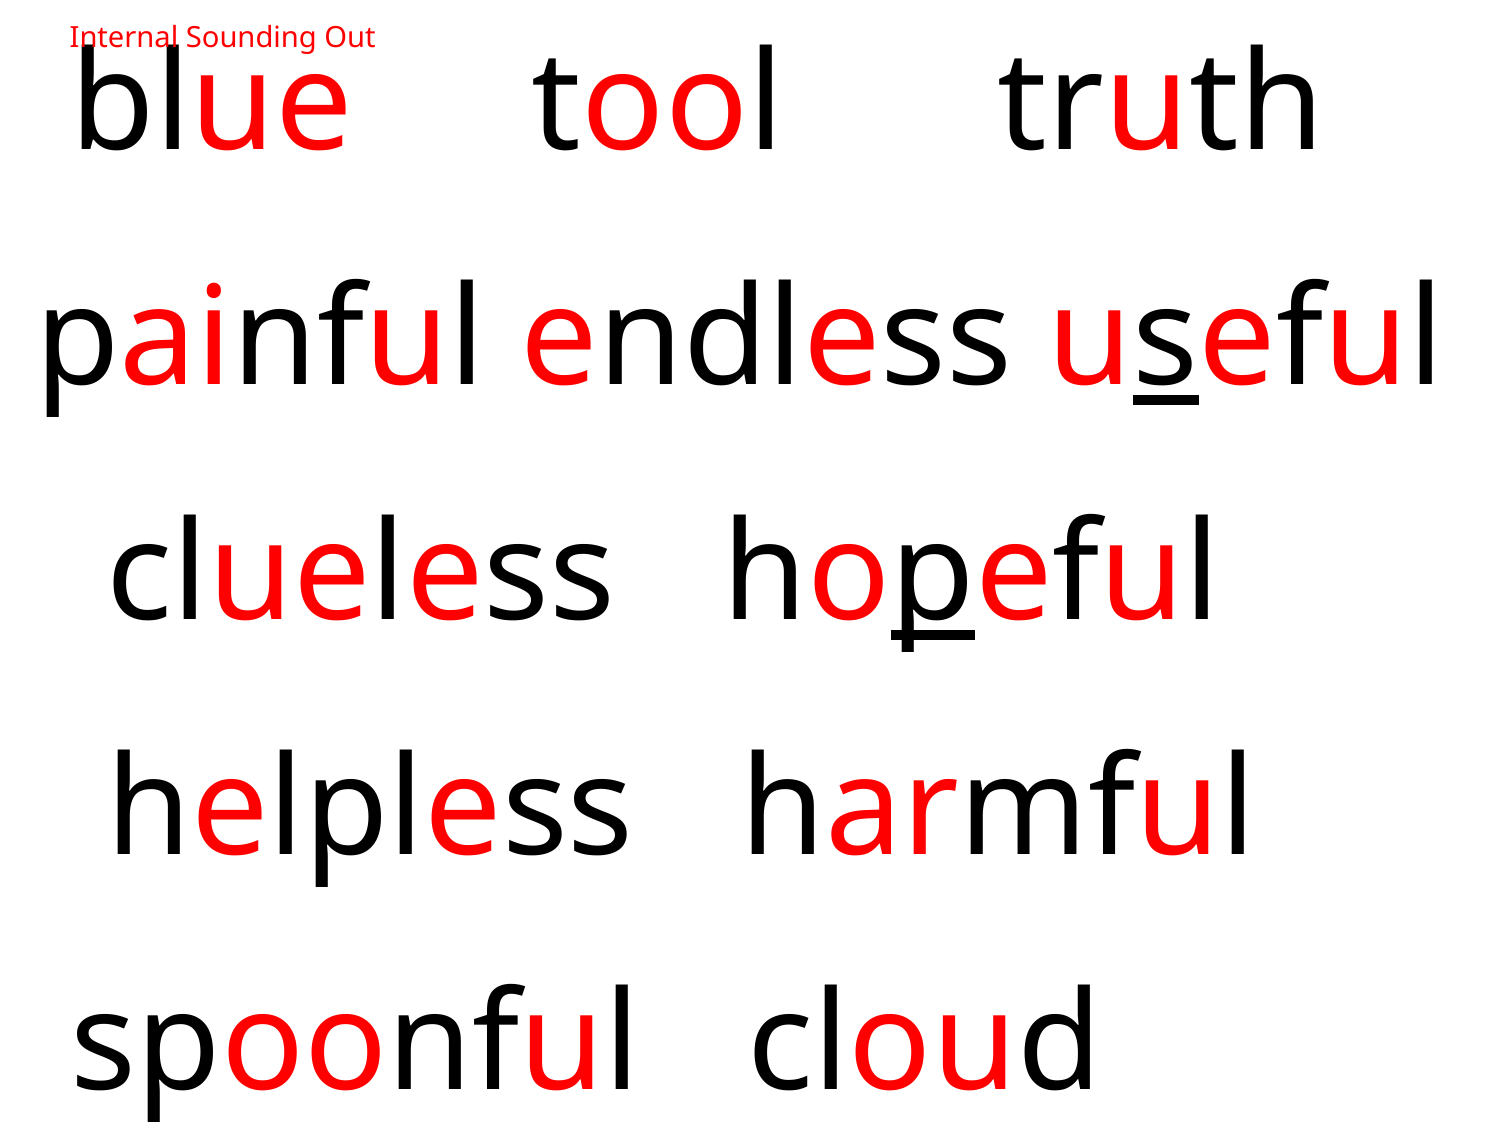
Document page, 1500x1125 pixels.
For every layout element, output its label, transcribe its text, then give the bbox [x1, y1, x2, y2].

text_box Internal Sounding Out [54, 10, 405, 61]
text_box blue tool truth painful endless useful clueless hopeful helpless harmful spoonful cloud [20, 4, 1473, 1125]
